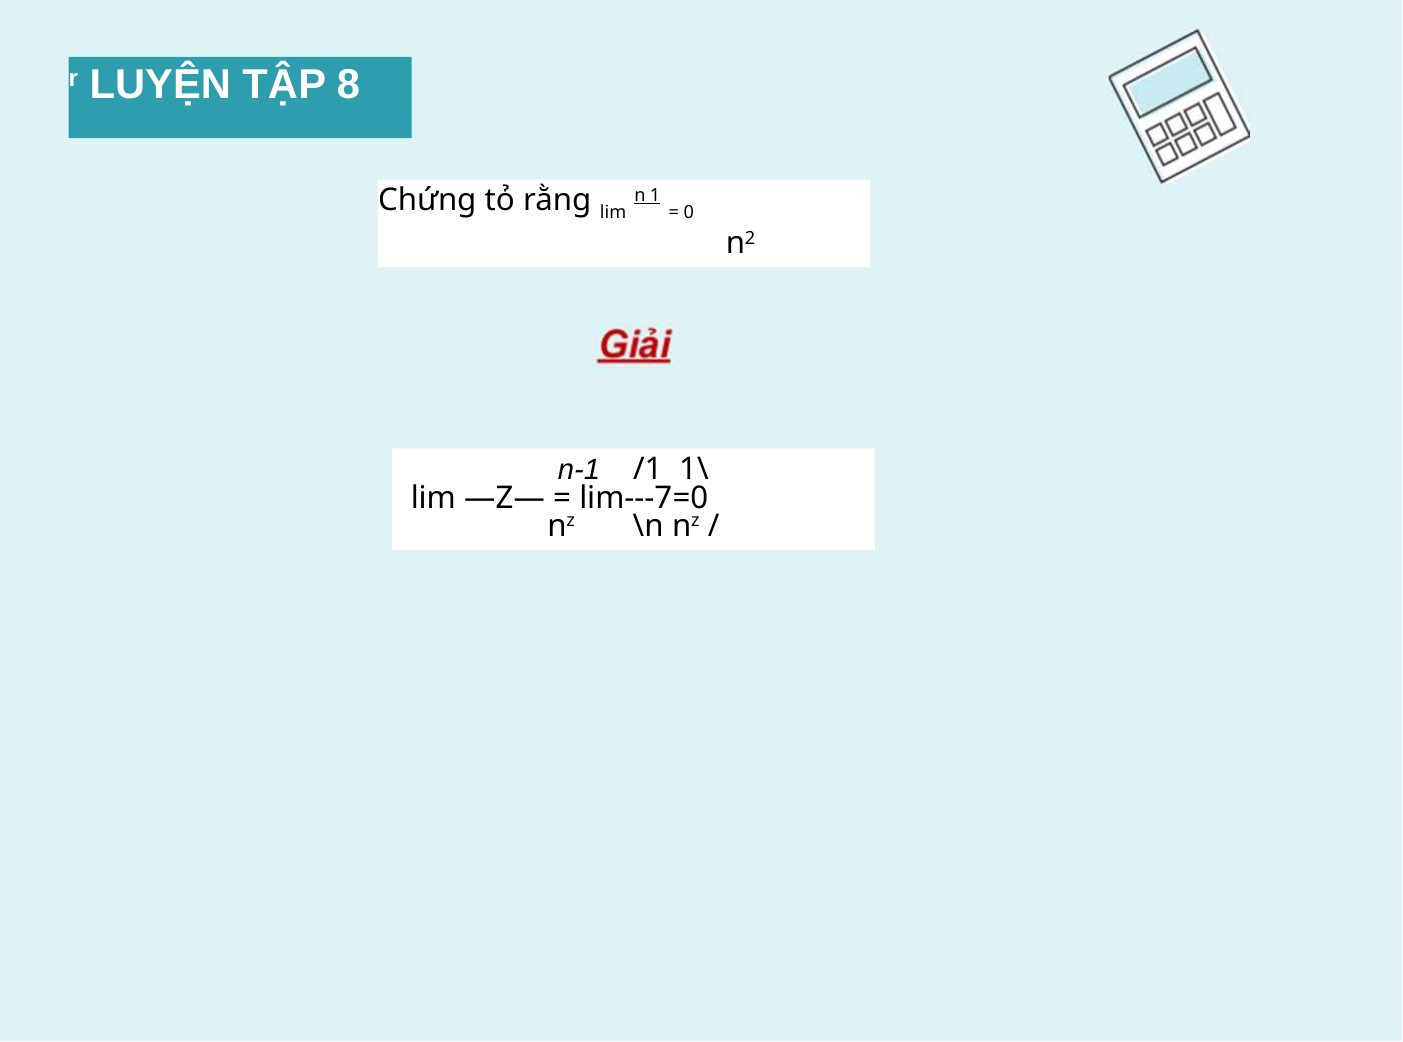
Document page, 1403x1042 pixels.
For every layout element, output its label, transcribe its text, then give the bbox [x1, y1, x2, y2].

text_box n-1 /1 1\ lim —Z— = lim---7=0 nz \n nz / [392, 448, 875, 550]
picture [591, 323, 678, 369]
picture [1106, 27, 1251, 186]
text_box r LUYỆN TẬP 8 [68, 56, 412, 139]
text_box Chứng tỏ rằng lim n 1 = 0 n2 [378, 179, 871, 268]
